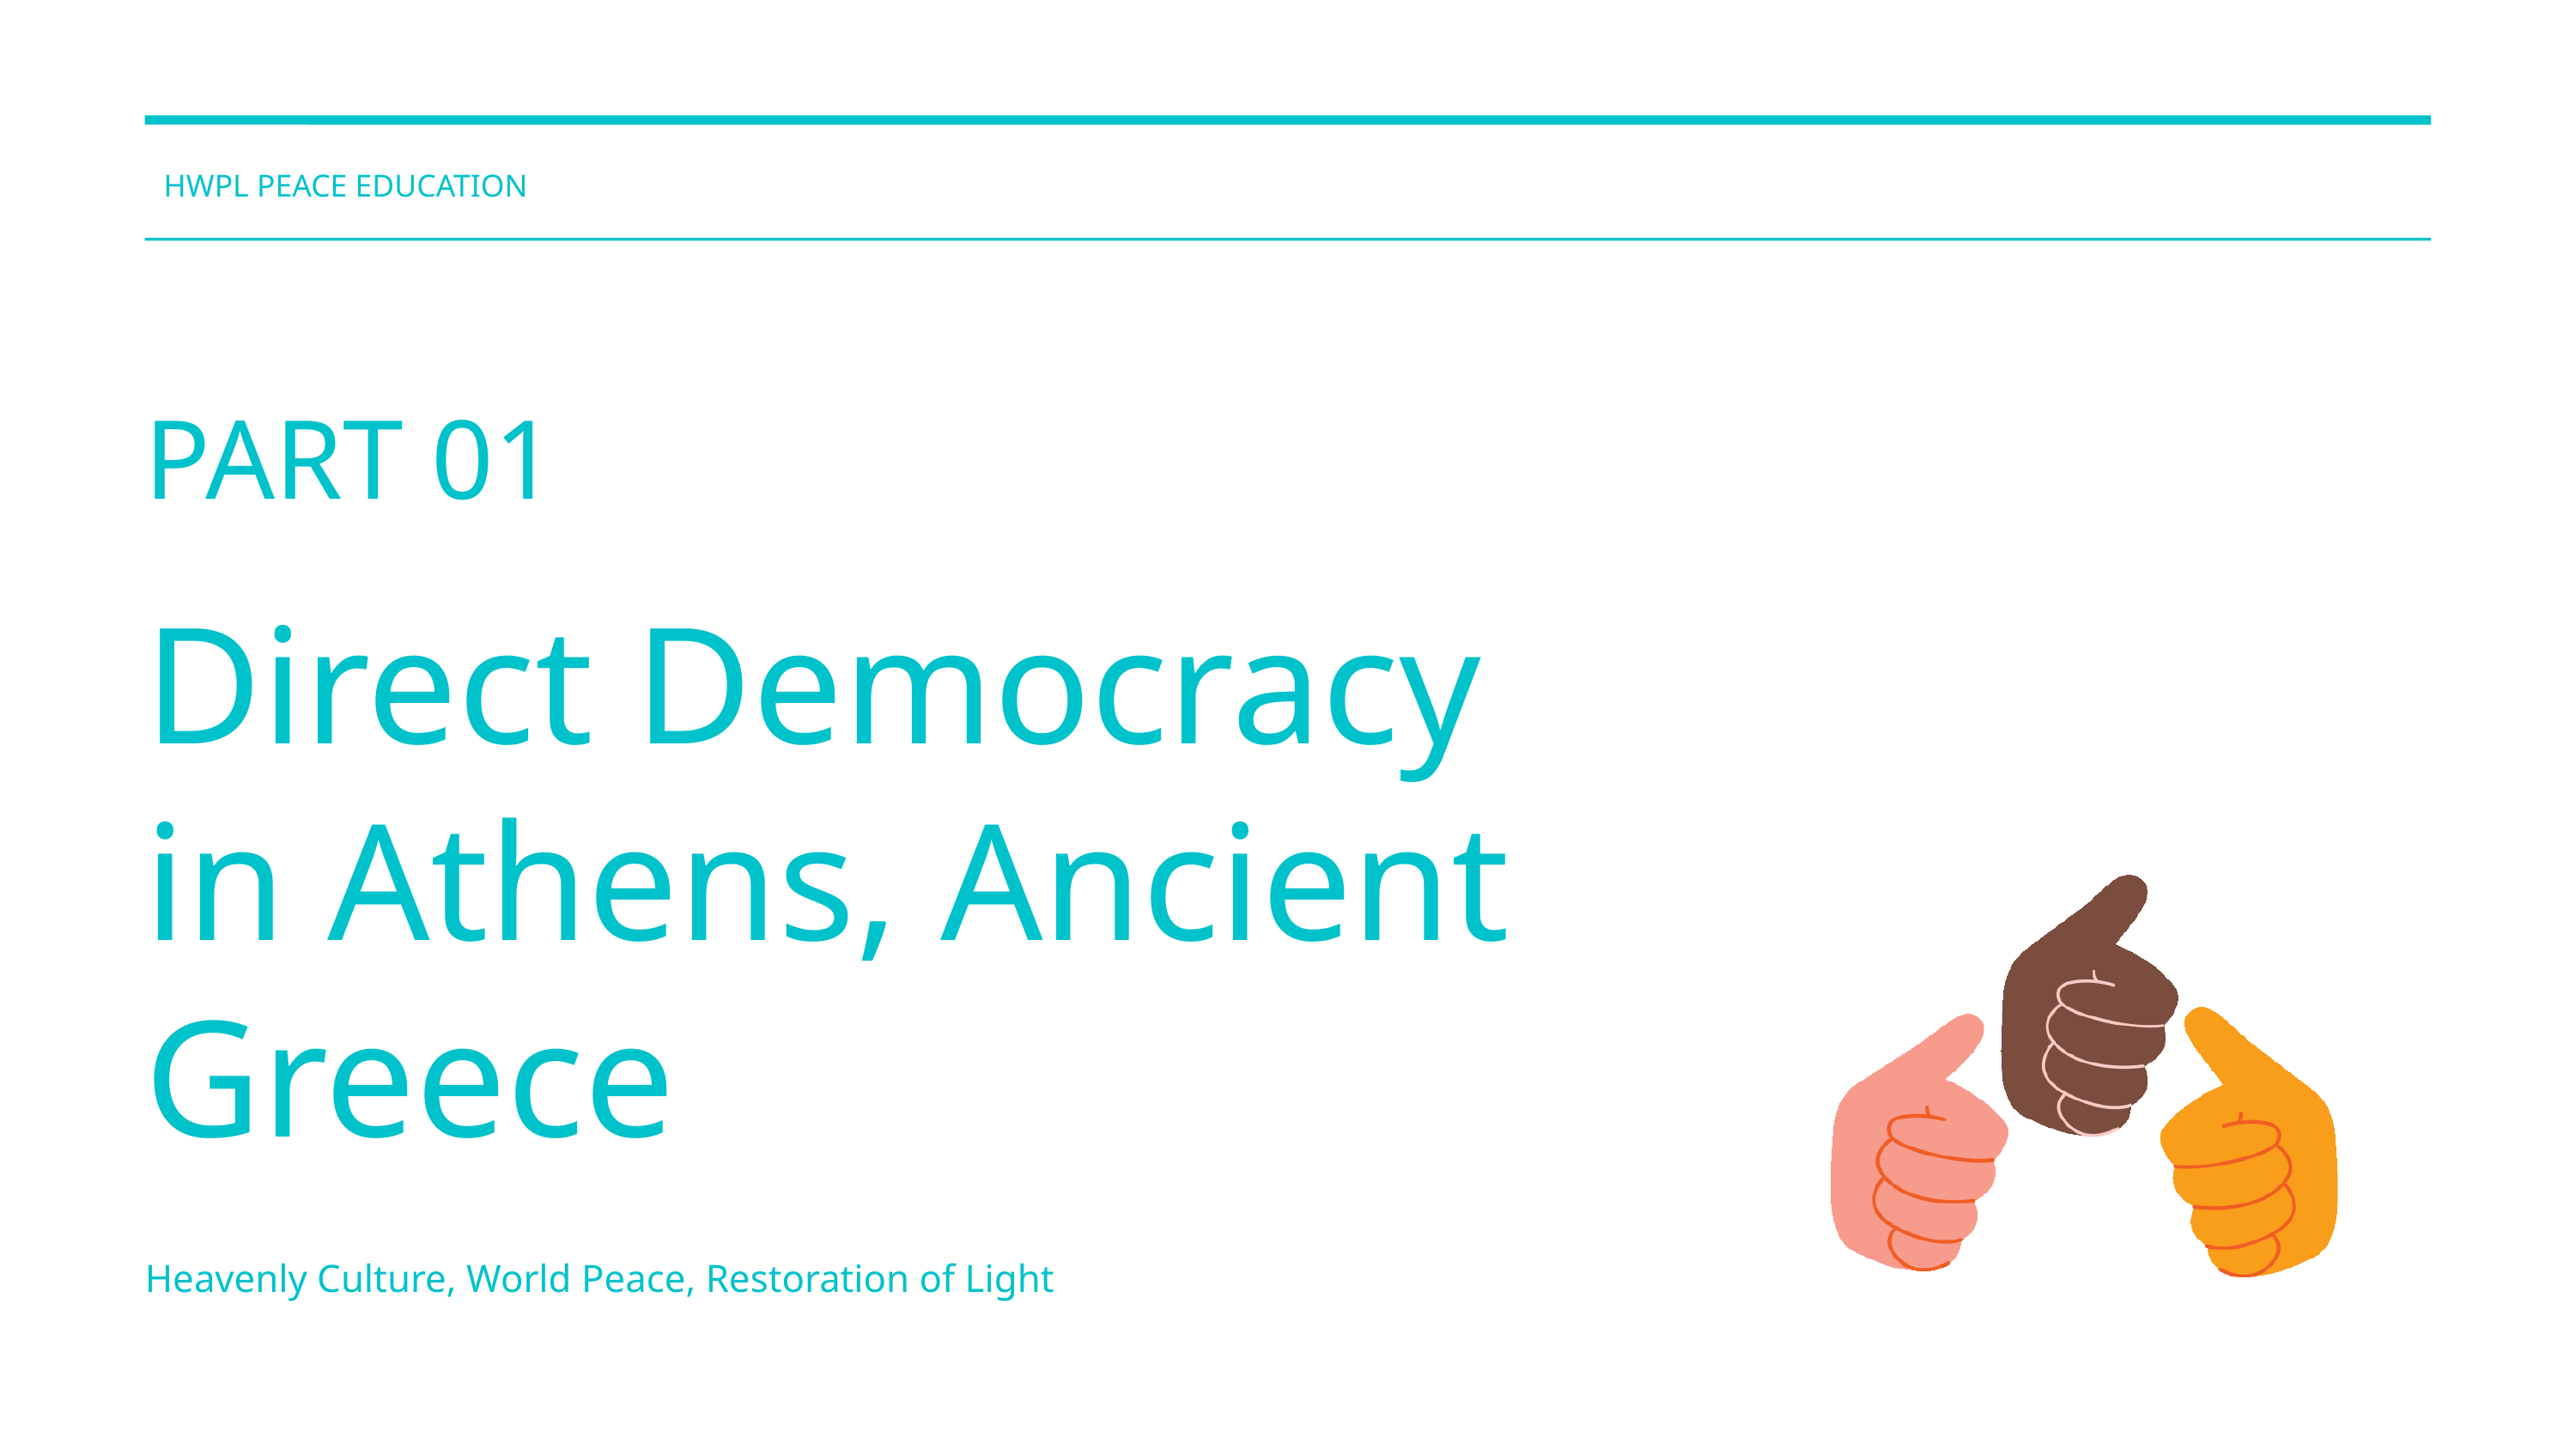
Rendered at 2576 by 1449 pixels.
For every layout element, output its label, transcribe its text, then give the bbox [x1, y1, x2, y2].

text_box PART 01 [144, 400, 816, 521]
text_box Heavenly Culture, World Peace, Restoration of Light [144, 1250, 1162, 1300]
text_box HWPL PEACE EDUCATION [163, 160, 793, 203]
text_box Direct Democracy in Athens, Ancient Greece [144, 579, 1862, 1170]
picture [1811, 839, 2356, 1277]
